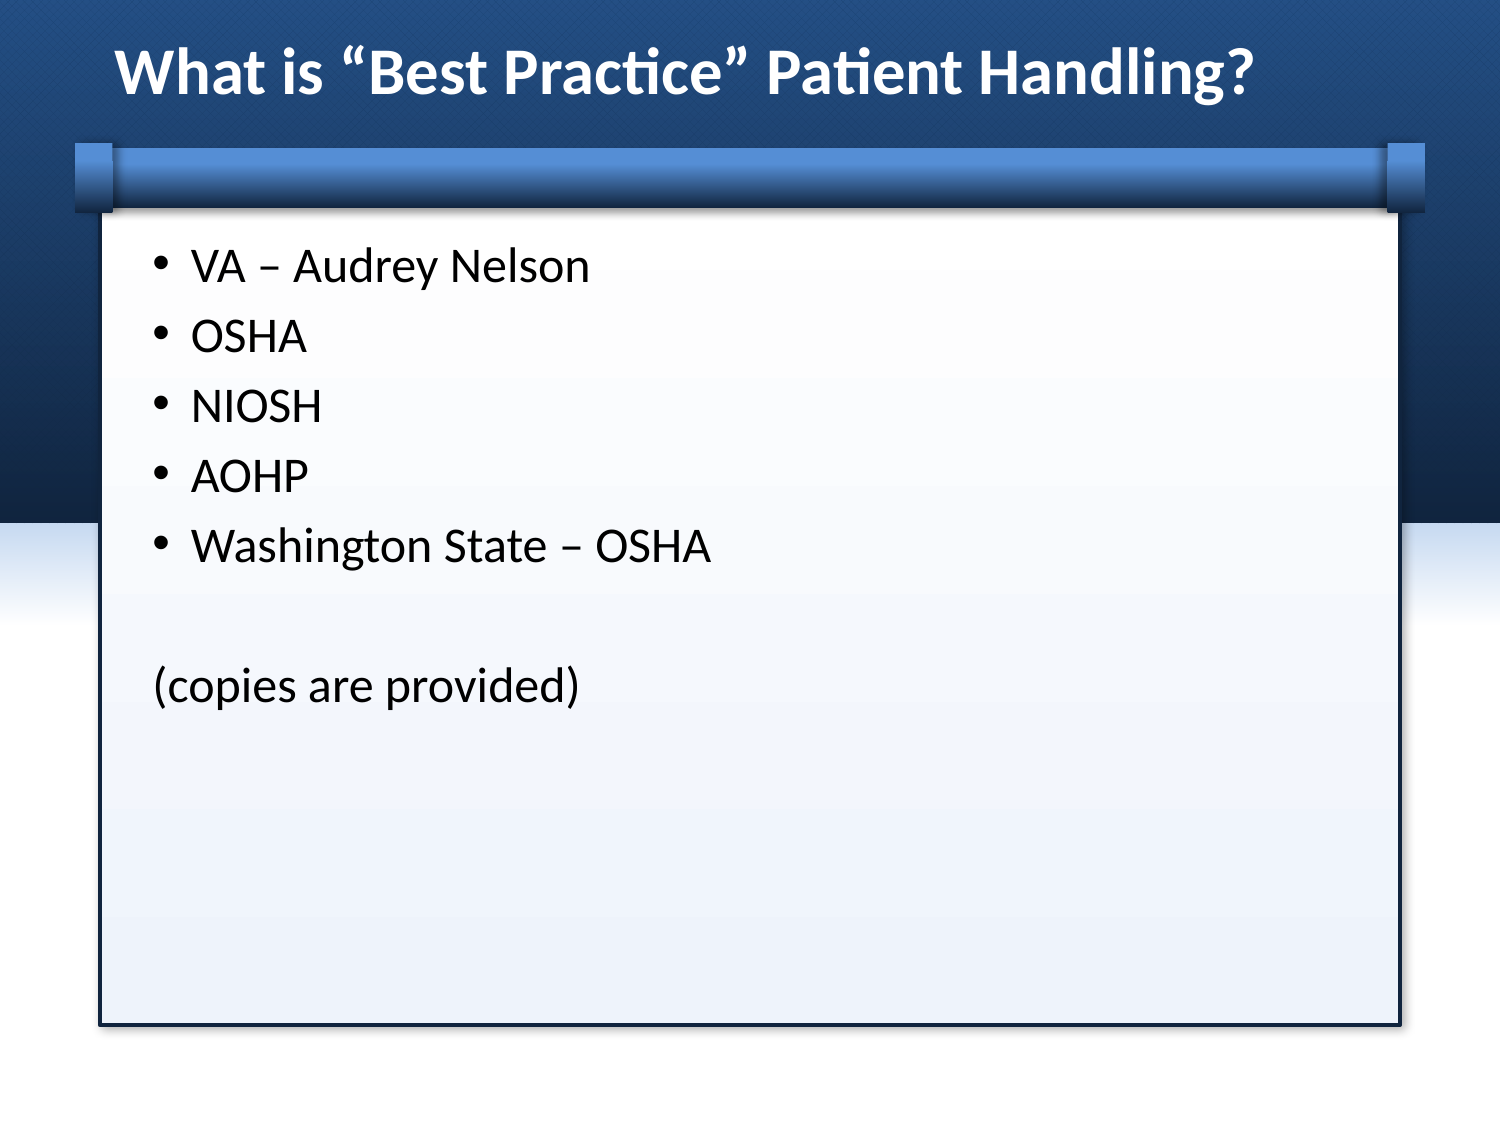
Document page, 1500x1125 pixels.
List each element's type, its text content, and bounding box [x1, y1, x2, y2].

title What is “Best Practice” Patient Handling? [99, 18, 1400, 115]
list VA – Audrey Nelson OSHA NIOSH AOHP Washington State – OSHA (copies are provided) [137, 224, 1350, 900]
